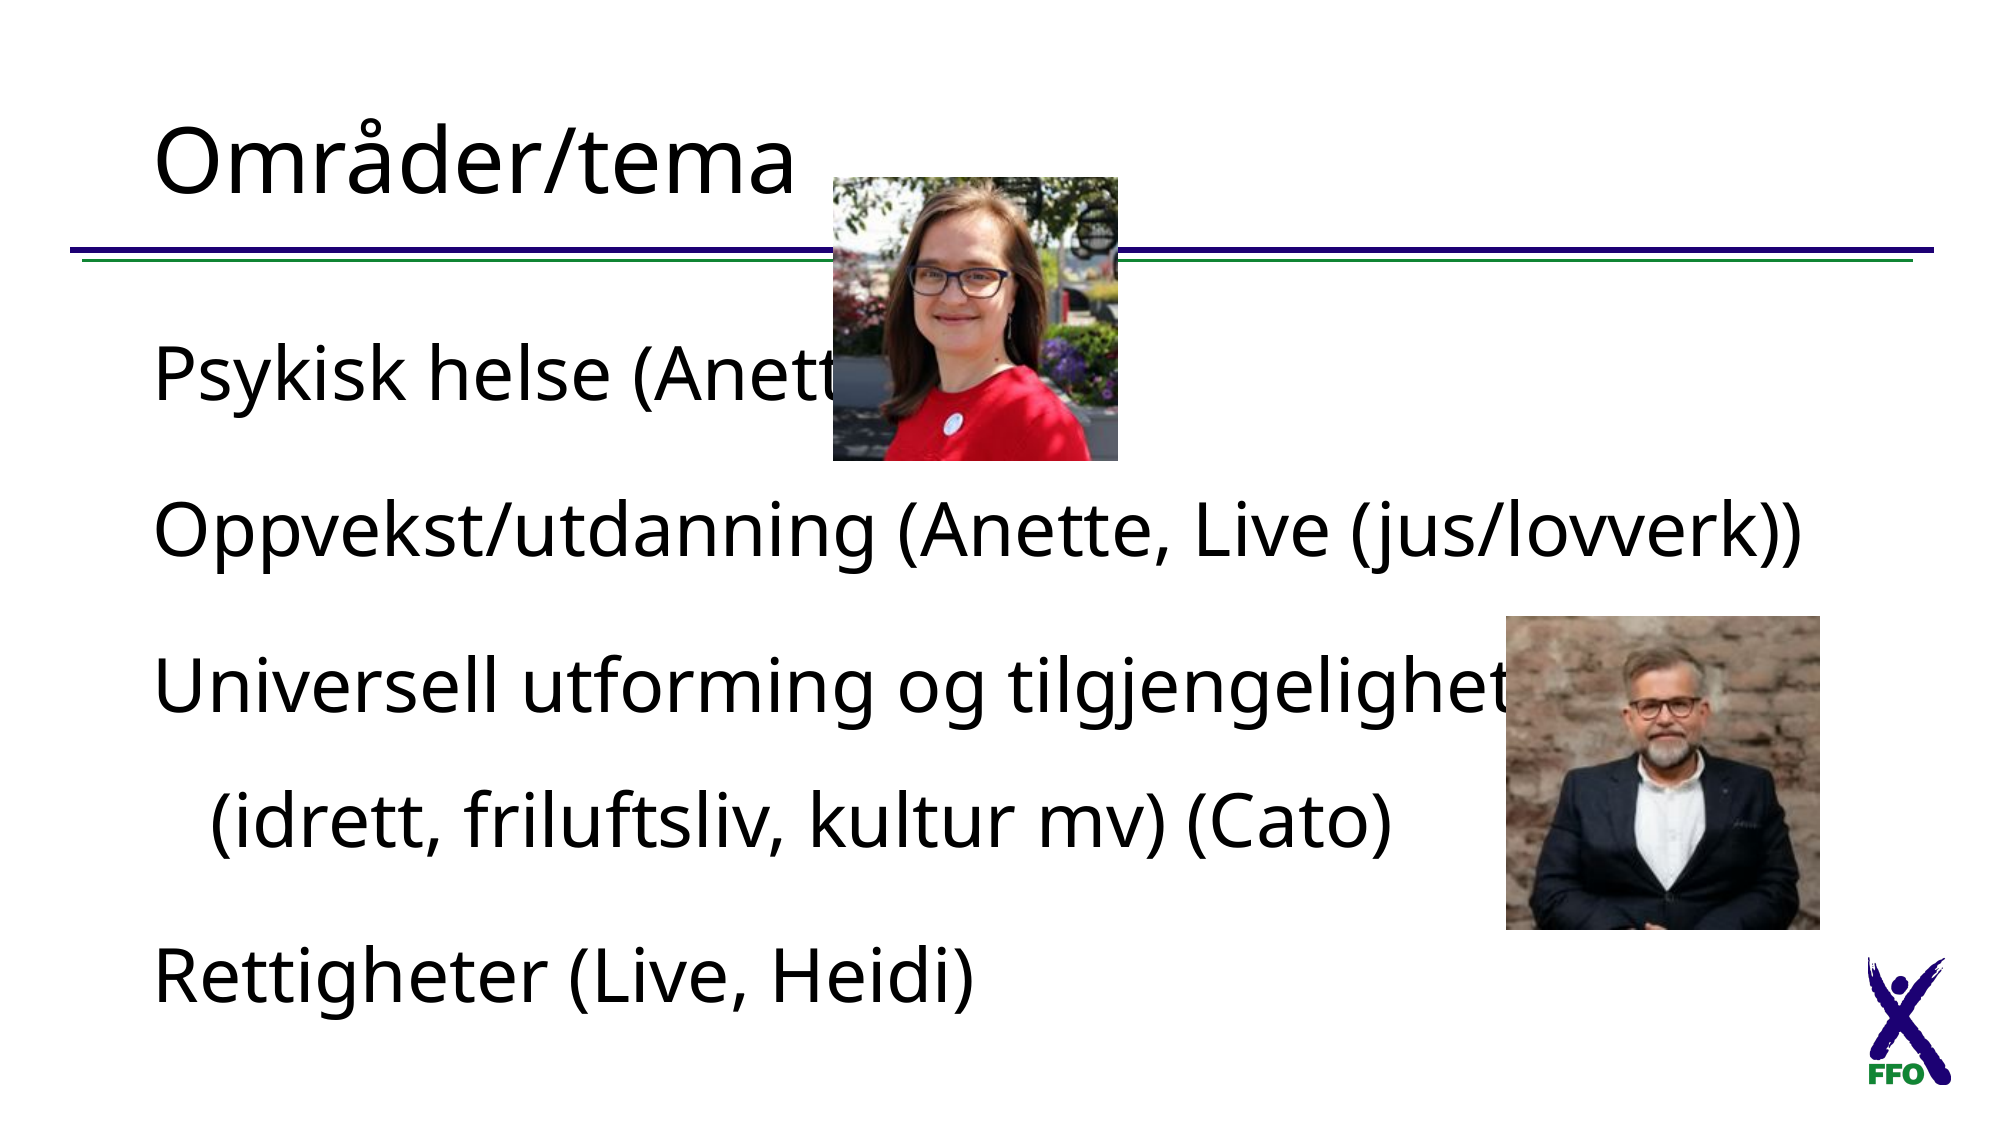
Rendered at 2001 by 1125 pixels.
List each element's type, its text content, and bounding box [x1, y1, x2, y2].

picture [1868, 957, 1951, 1085]
picture [833, 177, 1118, 462]
picture [1506, 616, 1820, 930]
list Psykisk helse (Anette) Oppvekst/utdanning (Anette, Live (jus/lovverk)) Universell utforming og tilgjengelighet, fritid (idrett, friluftsliv, kultur mv) (Cato) Rettigheter (Live, Heidi) [137, 272, 1863, 1070]
title Områder/tema [137, 55, 1863, 272]
